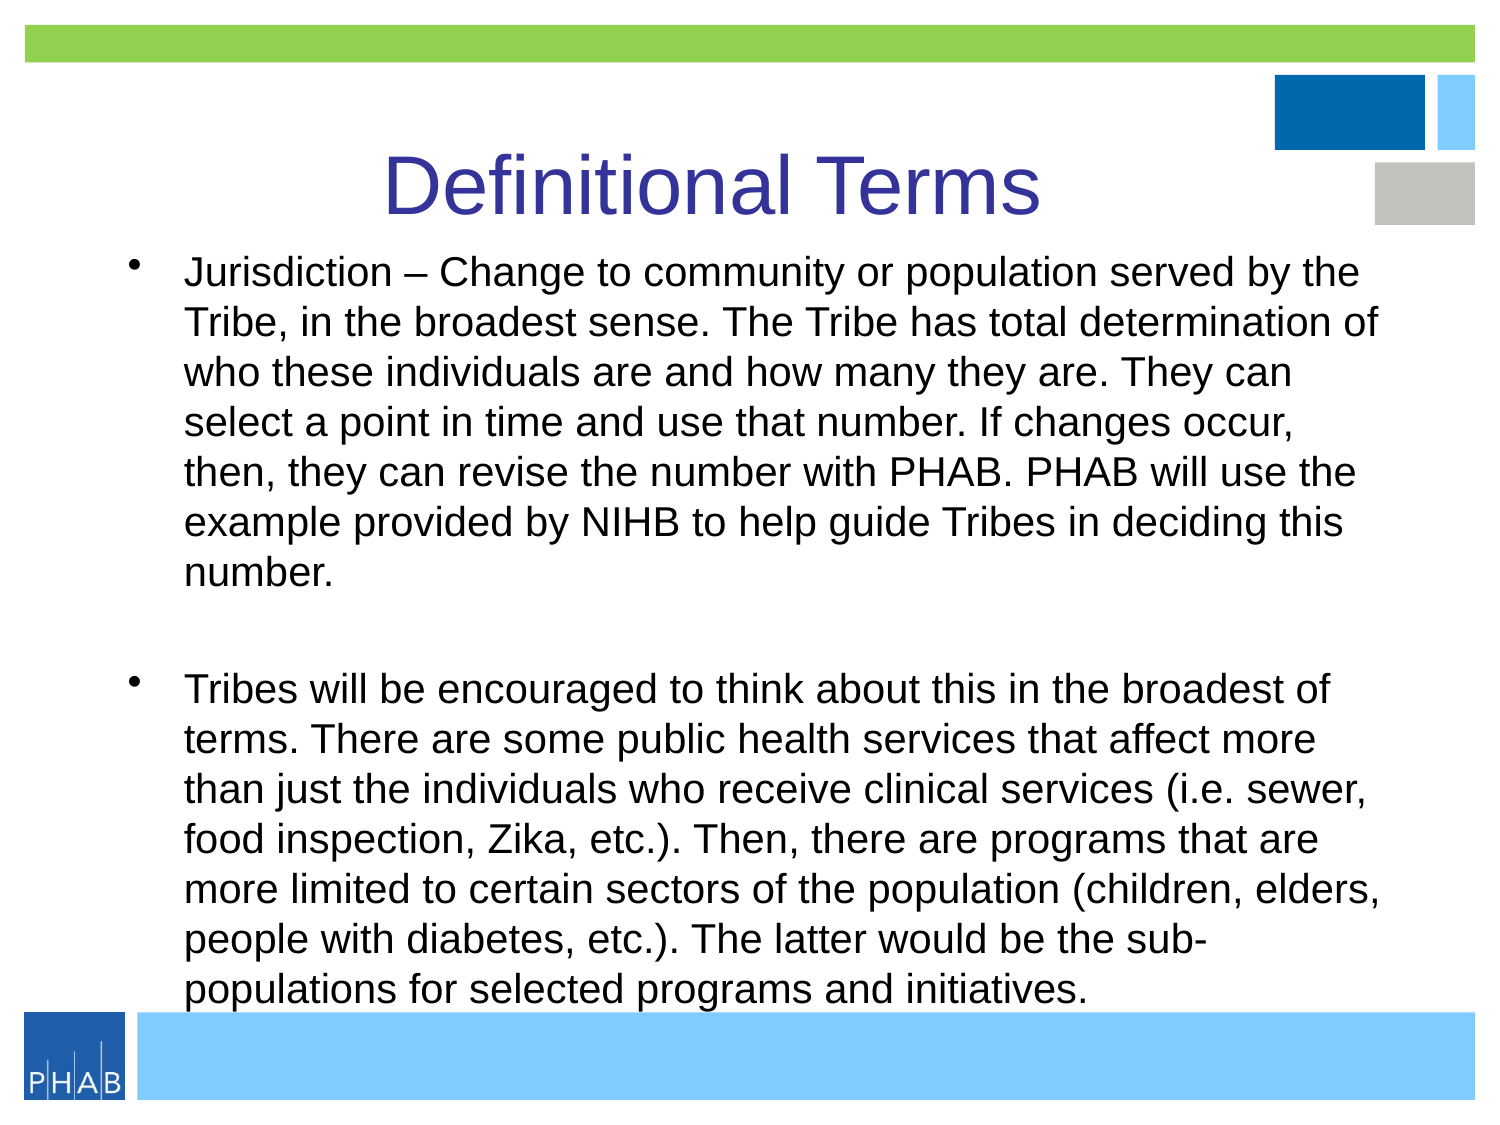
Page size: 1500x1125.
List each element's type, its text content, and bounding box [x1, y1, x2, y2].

list Jurisdiction – Change to community or population served by the Tribe, in the broadest sense. The Tribe has total determination of who these individuals are and how many they are. They can select a point in time and use that number. If changes occur, then, they can revise the number with PHAB. PHAB will use the example provided by NIHB to help guide Tribes in deciding this number. Tribes will be encouraged to think about this in the broadest of terms. There are some public health services that affect more than just the individuals who receive clinical services (i.e. sewer, food inspection, Zika, etc.). Then, there are programs that are more limited to certain sectors of the population (children, elders, people with diabetes, etc.). The latter would be the sub-populations for selected programs and initiatives. [112, 237, 1401, 1001]
picture [24, 1012, 125, 1100]
title Definitional Terms [99, 99, 1326, 263]
